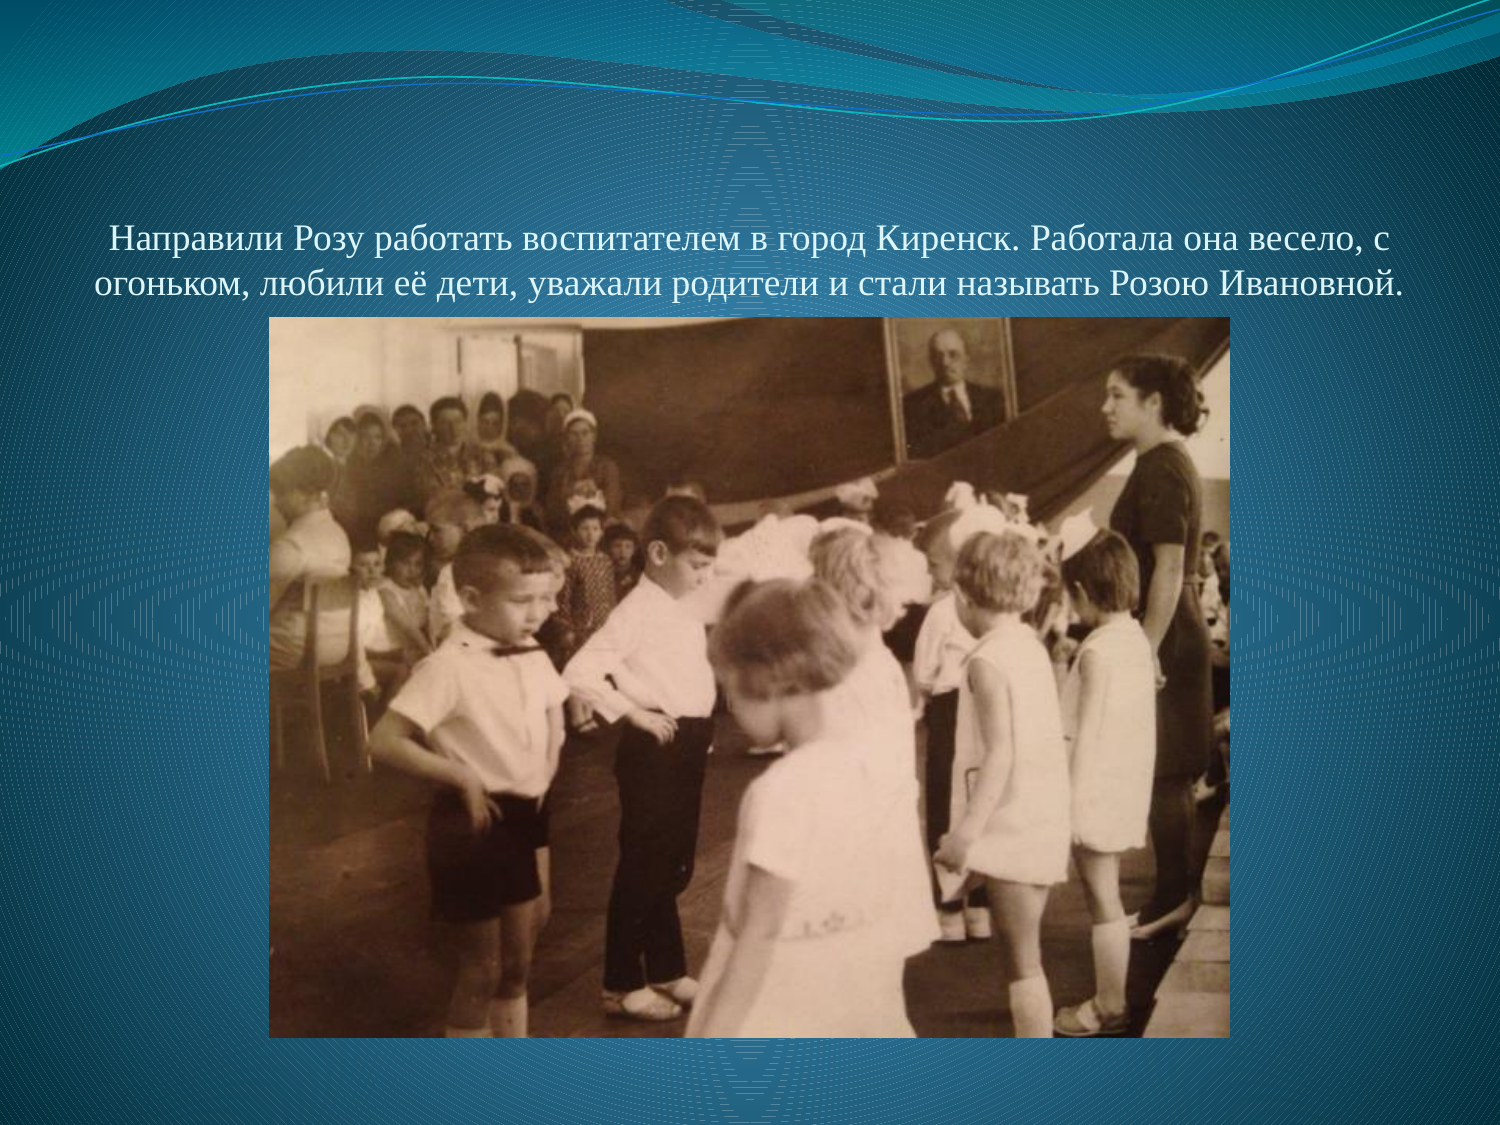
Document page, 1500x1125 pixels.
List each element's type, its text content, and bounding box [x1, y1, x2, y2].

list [269, 317, 1231, 1038]
title Направили Розу работать воспитателем в город Киренск. Работала она весело, с огоньком, любили её дети, уважали родители и стали называть Розою Ивановной. [75, 115, 1425, 303]
